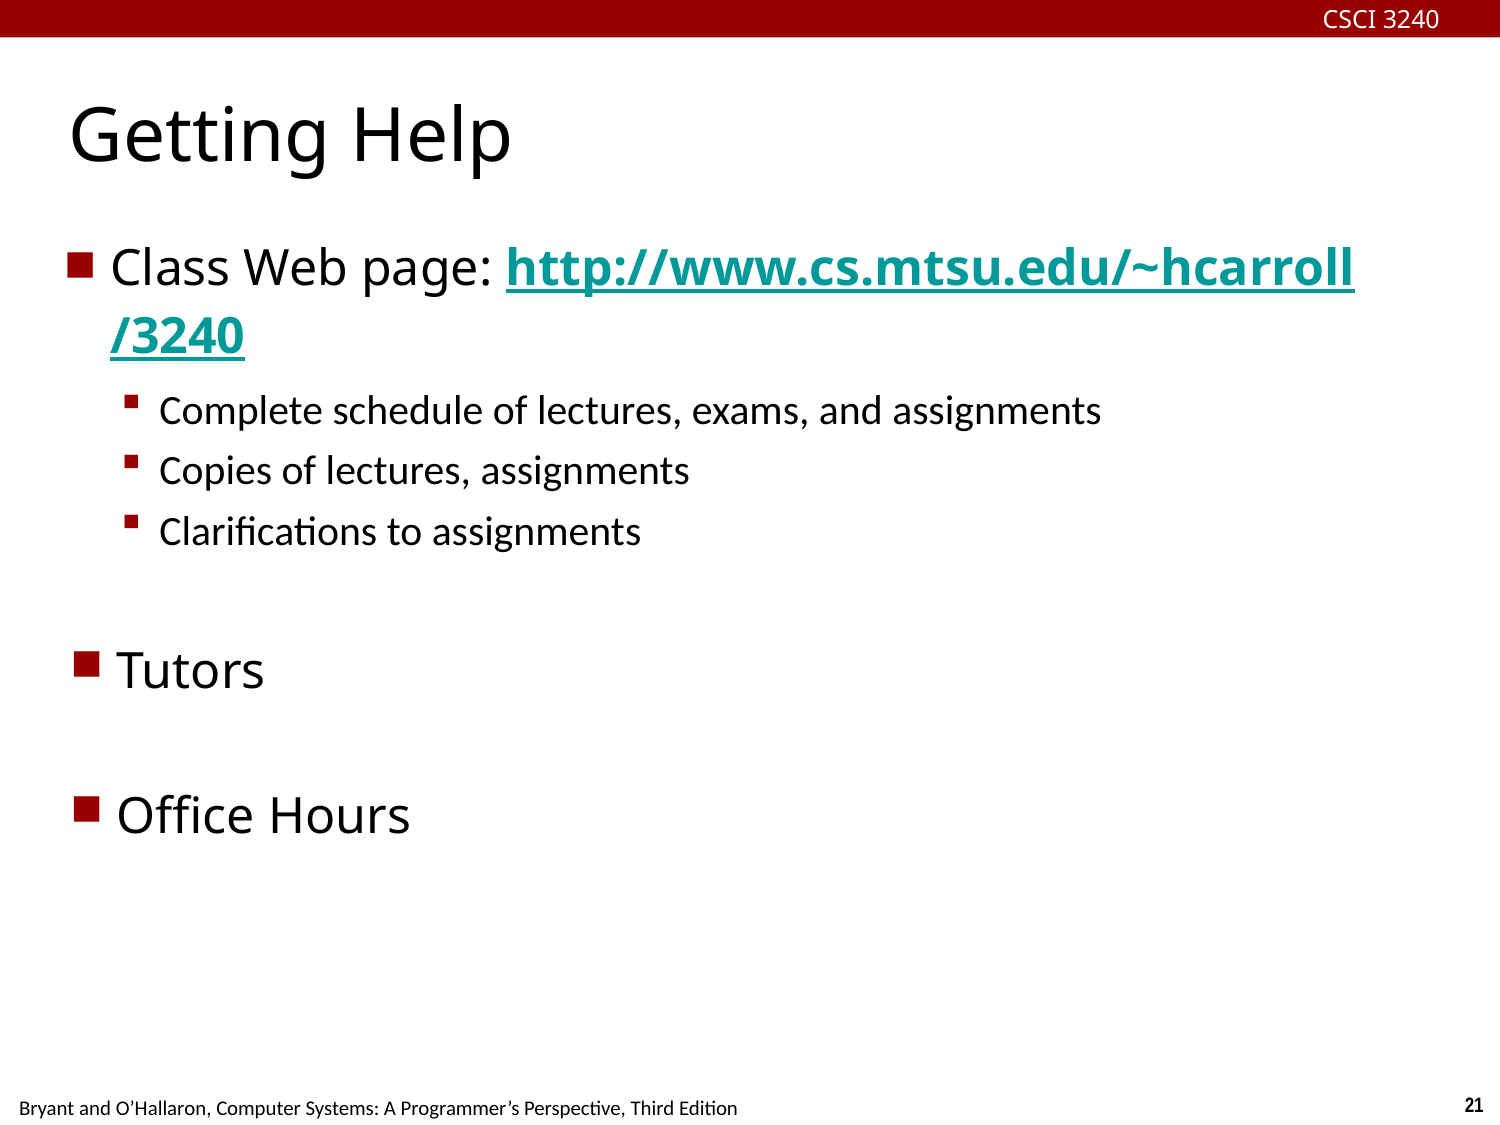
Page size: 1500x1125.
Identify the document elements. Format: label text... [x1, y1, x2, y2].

title Getting Help [62, 41, 1438, 222]
text_box [0, 0, 1500, 38]
list Class Web page: http://www.cs.mtsu.edu/~hcarroll/3240 Complete schedule of lectures, exams, and assignments Copies of lectures, assignments Clarifications to assignments Tutors Office Hours [62, 228, 1438, 1122]
text_box CSCI 3240 [1322, 3, 1500, 33]
